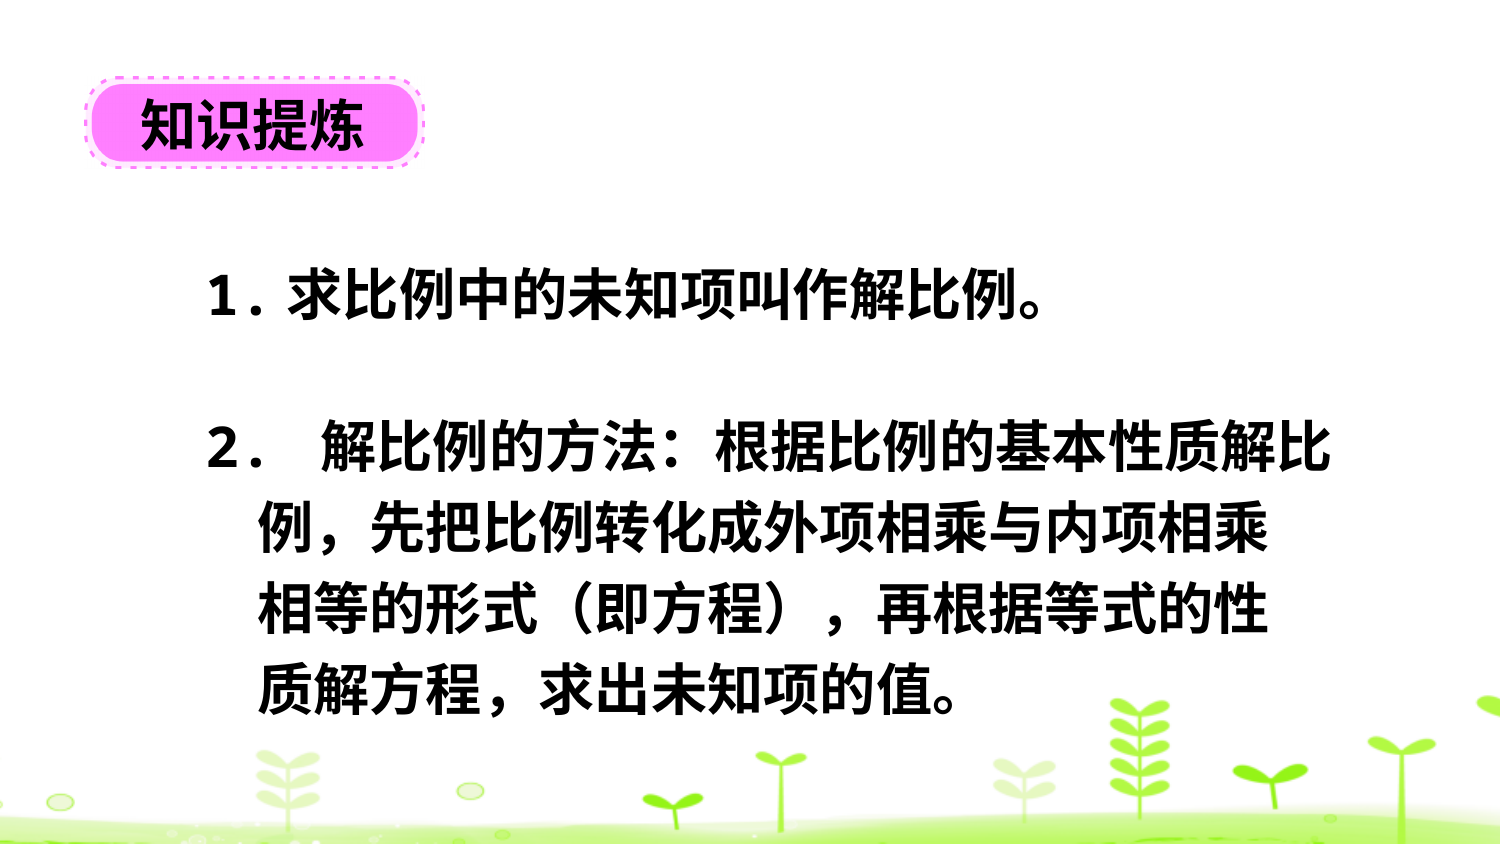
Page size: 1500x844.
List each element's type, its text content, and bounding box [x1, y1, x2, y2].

picture [0, 0, 1500, 844]
text_box 2. 解比例的方法：根据比例的基本性质解比 例，先把比例转化成外项相乘与内项相乘 相等的形式（即方程），再根据等式的性 质解方程，求出未知项的值。 [193, 392, 1397, 728]
text_box 1.求比例中的未知项叫作解比例。 [193, 240, 1090, 333]
